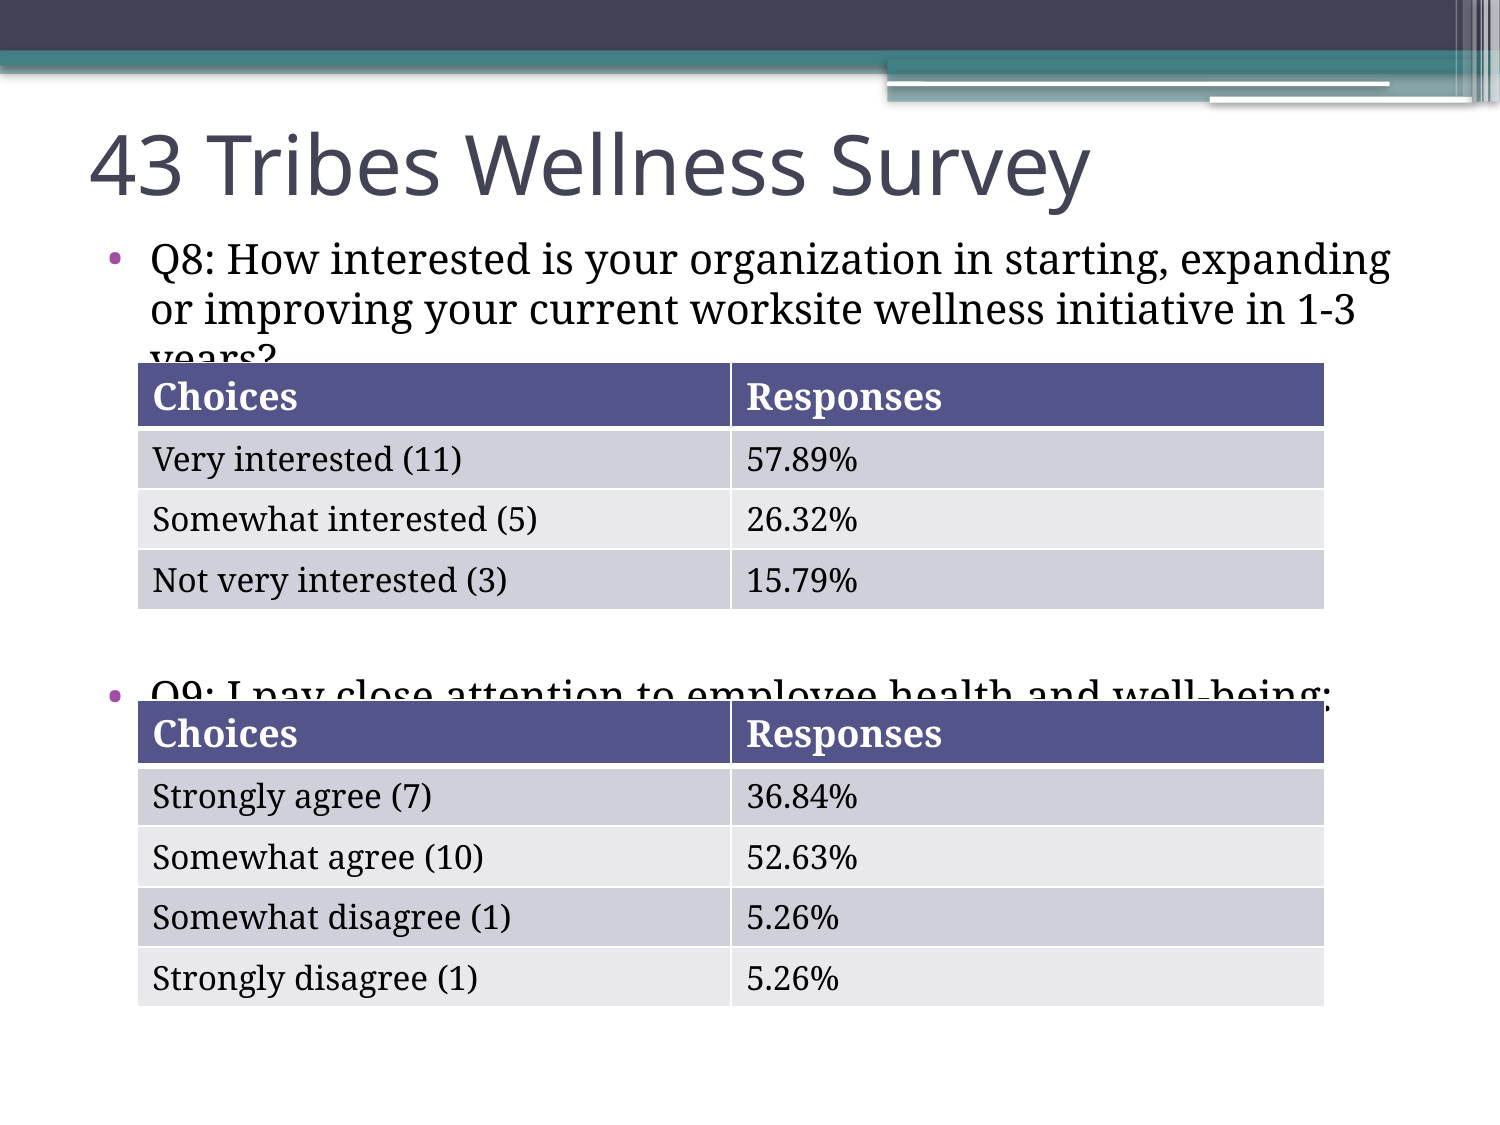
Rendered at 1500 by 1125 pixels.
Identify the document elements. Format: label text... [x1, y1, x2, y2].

table_cell Strongly disagree (1) [138, 948, 730, 1006]
table_cell 57.89% [732, 431, 1324, 488]
table_cell 36.84% [732, 769, 1324, 825]
table_cell Somewhat agree (10) [138, 827, 730, 886]
title 43 Tribes Wellness Survey [75, 75, 1425, 224]
table_cell 5.26% [732, 948, 1324, 1006]
table_cell Not very interested (3) [138, 550, 730, 609]
table_cell Somewhat interested (5) [138, 490, 730, 548]
table_cell 52.63% [732, 827, 1324, 886]
table_cell Very interested (11) [138, 431, 730, 488]
table_cell 15.79% [732, 550, 1324, 609]
table_header Choices [138, 701, 730, 763]
table_header Choices [138, 363, 730, 426]
table_cell 26.32% [732, 490, 1324, 548]
table_header Responses [732, 363, 1324, 426]
table_cell Somewhat disagree (1) [138, 888, 730, 946]
table_cell 5.26% [732, 888, 1324, 946]
table_cell Strongly agree (7) [138, 769, 730, 825]
list Q8: How interested is your organization in starting, expanding or improving your current worksite wellness initiative in 1-3 years? Q9: I pay close attention to employee health and well-being: [75, 224, 1425, 1079]
table_header Responses [732, 701, 1324, 763]
